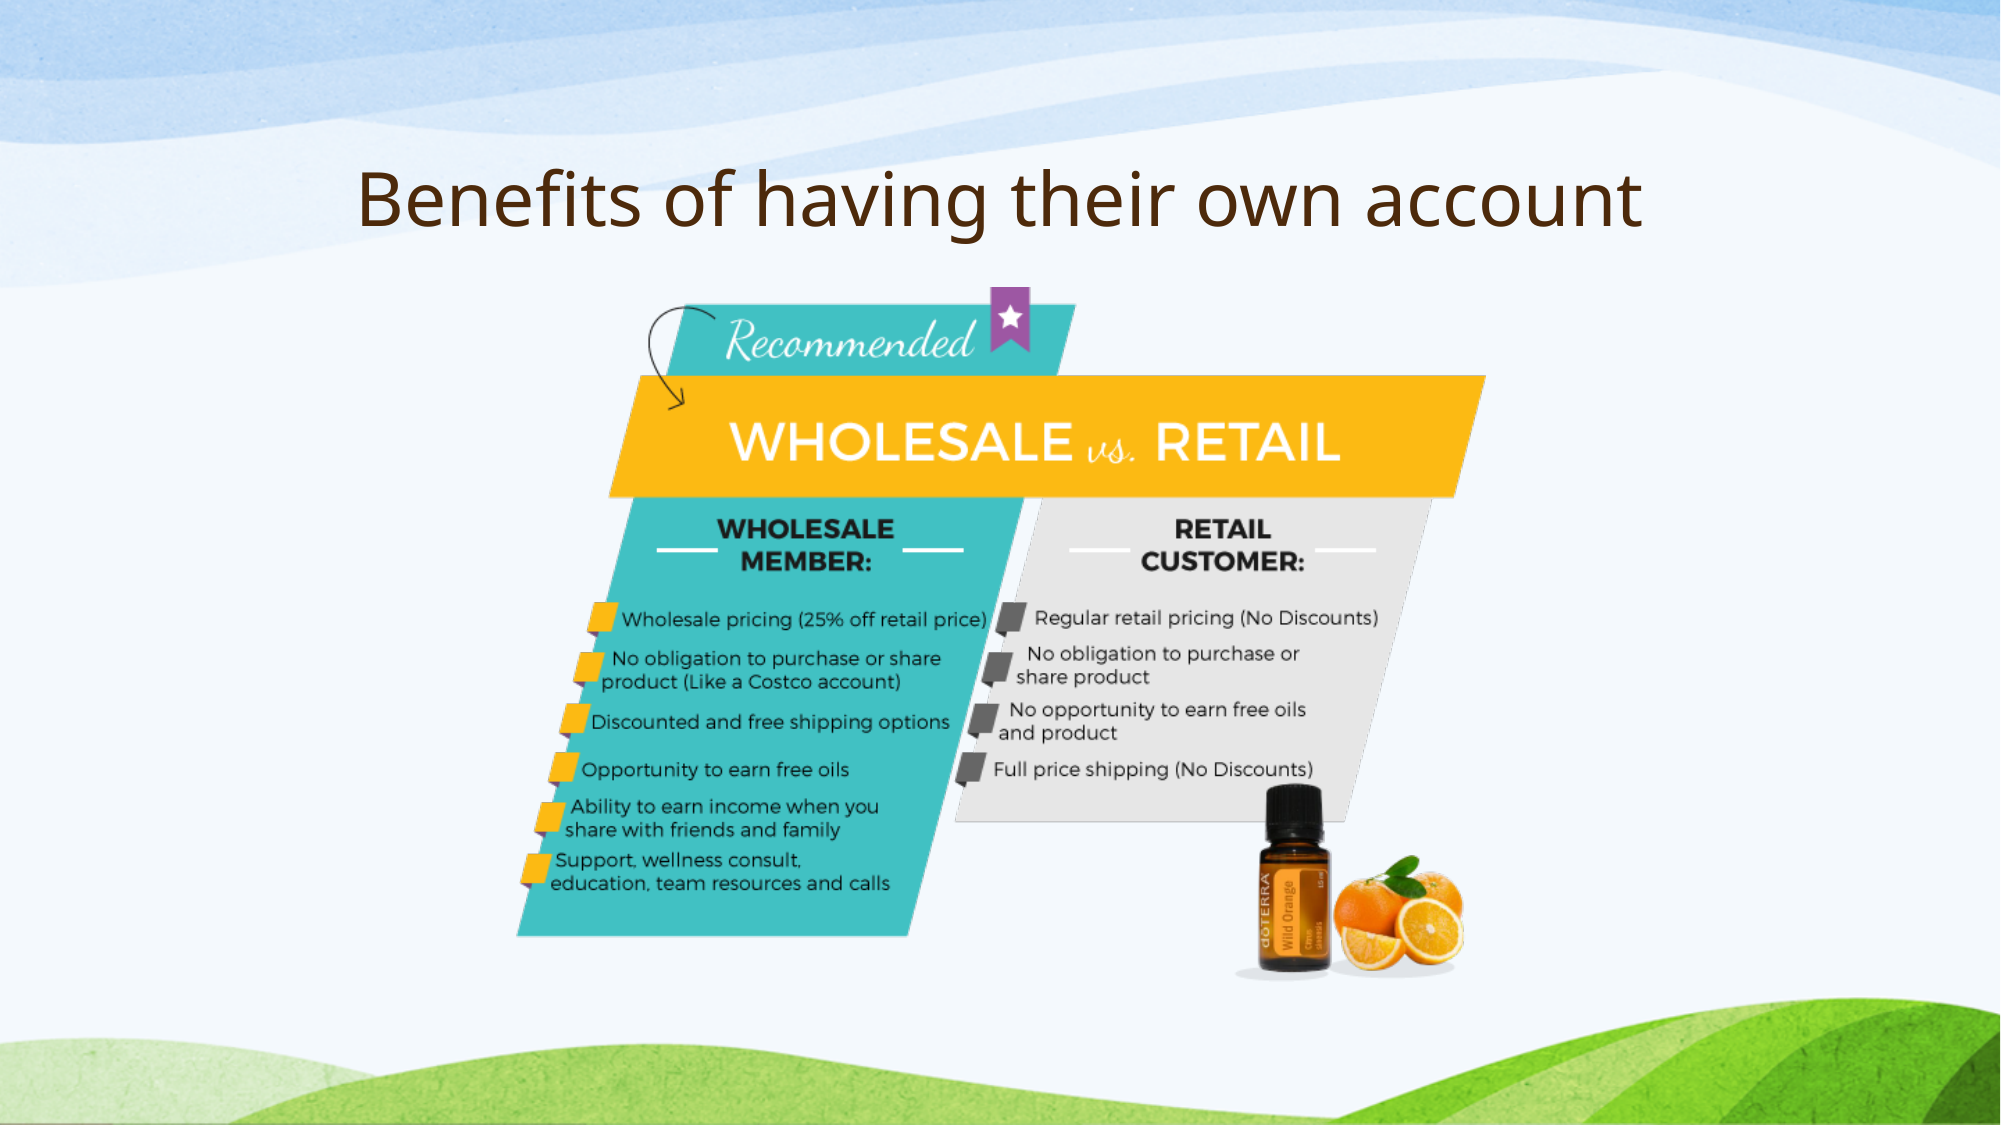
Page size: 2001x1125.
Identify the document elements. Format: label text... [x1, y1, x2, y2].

picture [0, 0, 2001, 1125]
title Benefits of having their own account [174, 50, 1825, 250]
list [514, 287, 1486, 982]
